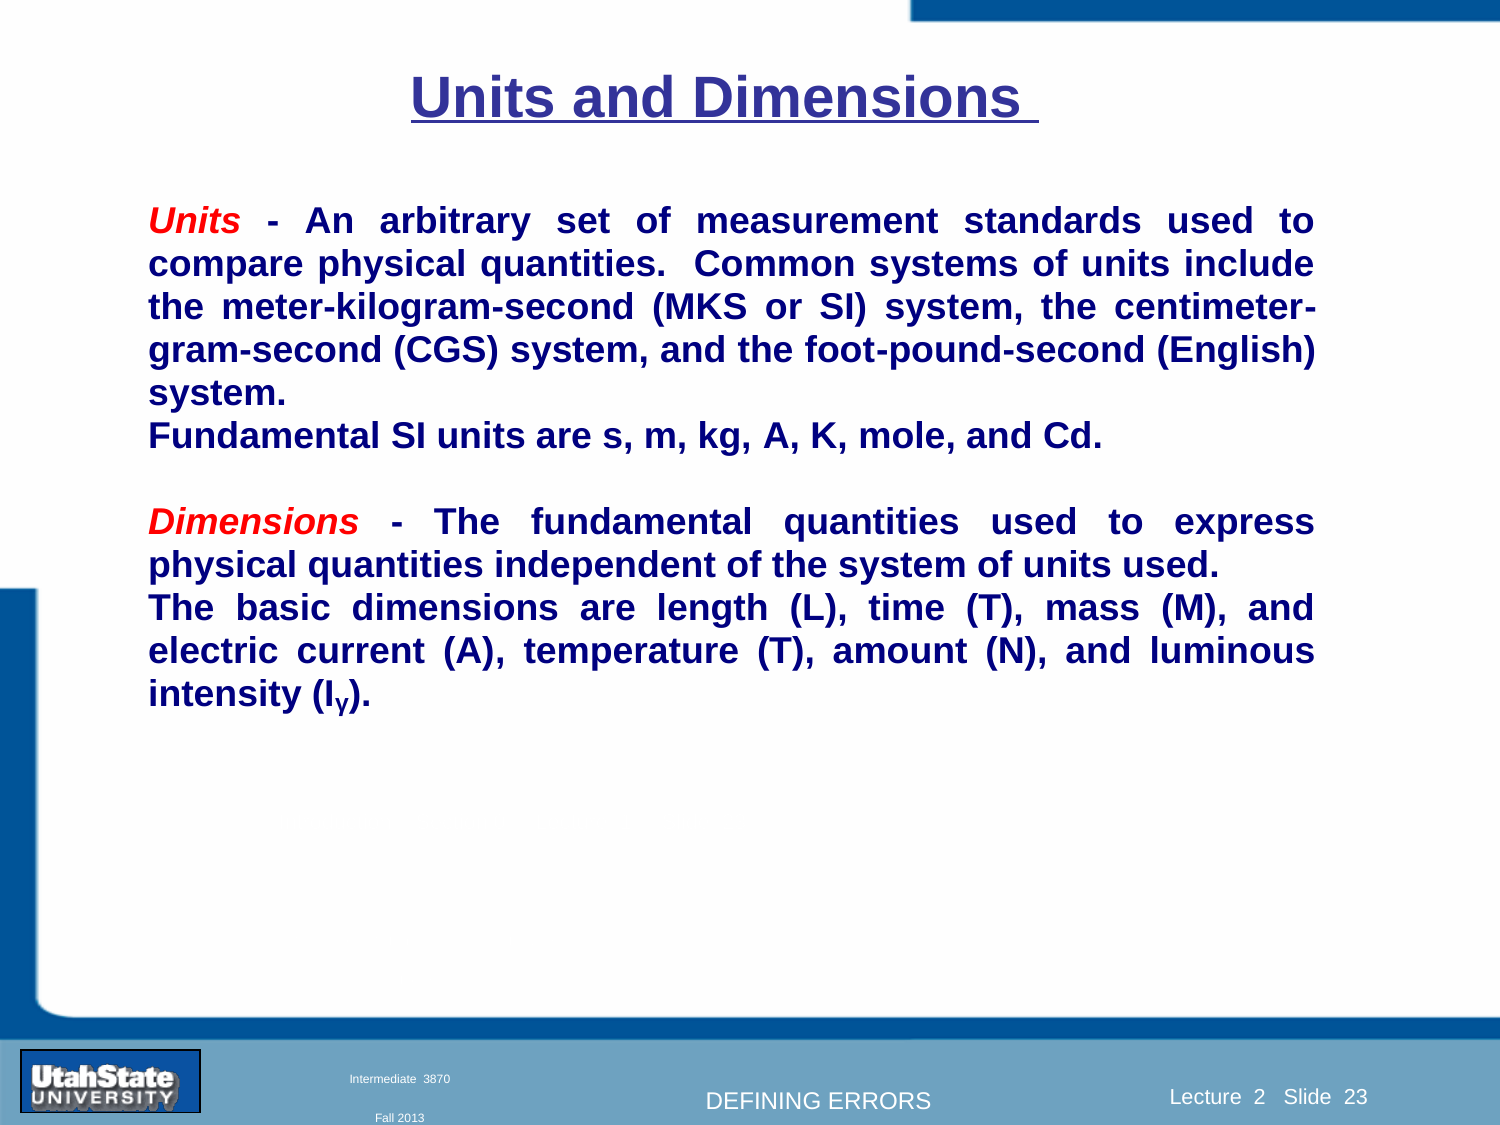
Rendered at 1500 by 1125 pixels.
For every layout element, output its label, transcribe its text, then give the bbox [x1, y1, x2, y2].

title Units and Dimensions [87, 37, 1363, 151]
picture [0, 0, 1500, 1125]
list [147, 159, 1319, 758]
